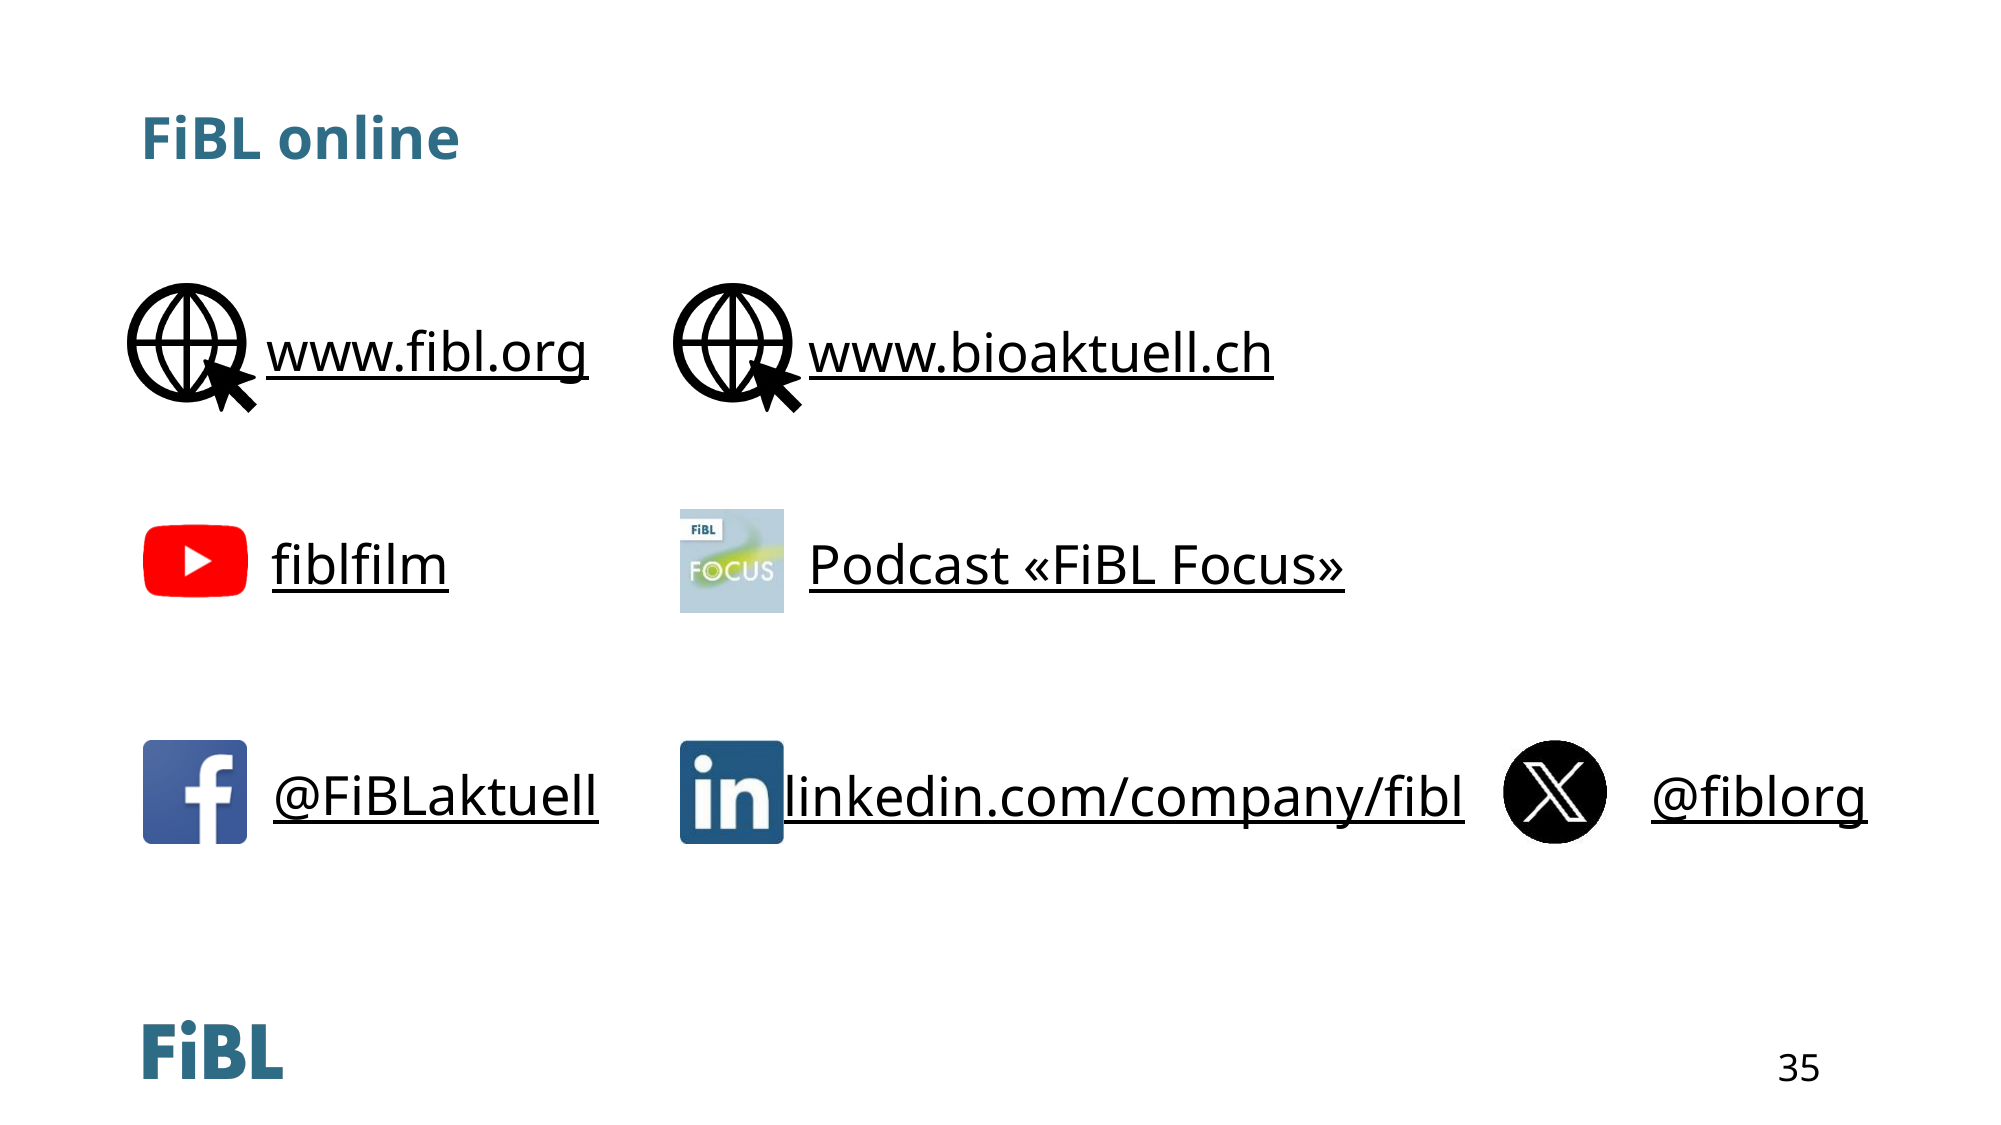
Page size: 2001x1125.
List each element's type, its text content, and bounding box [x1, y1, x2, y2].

picture [680, 509, 784, 613]
title FiBL online [125, 101, 1855, 267]
text_box Podcast «FiBL Focus» [794, 523, 1360, 612]
text_box @FiBLaktuell [258, 754, 614, 844]
picture [143, 1020, 283, 1079]
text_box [657, 267, 821, 432]
text_box www.fibl.org [276, 310, 604, 400]
picture [143, 509, 248, 613]
text_box www.bioaktuell.ch [821, 310, 1290, 400]
picture [680, 740, 784, 844]
text_box linkedin.com/company/fibl [784, 754, 1480, 844]
text_box @fiblorg [1636, 754, 1883, 844]
picture [1503, 740, 1607, 844]
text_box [111, 267, 276, 432]
text_box fiblfilm [257, 523, 465, 612]
picture [143, 740, 247, 844]
